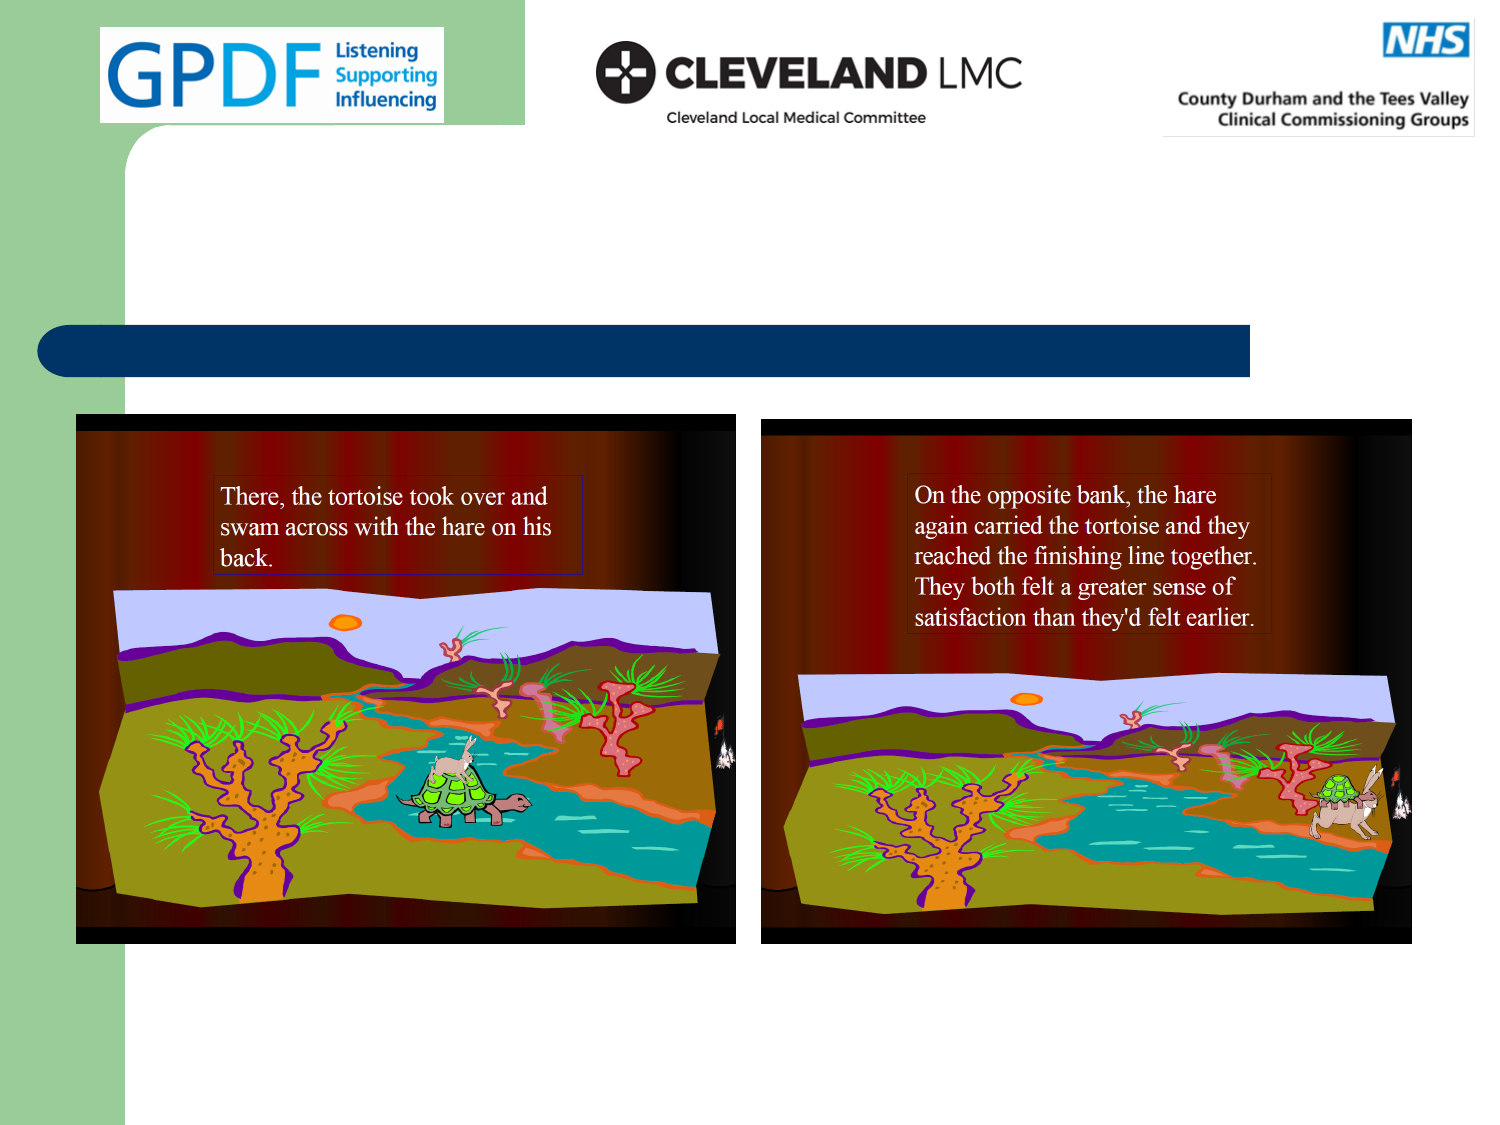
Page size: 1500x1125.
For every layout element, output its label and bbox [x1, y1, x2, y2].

picture [100, 26, 444, 123]
picture [761, 419, 1412, 945]
picture [596, 41, 1022, 124]
picture [1163, 18, 1475, 138]
picture [76, 414, 737, 945]
